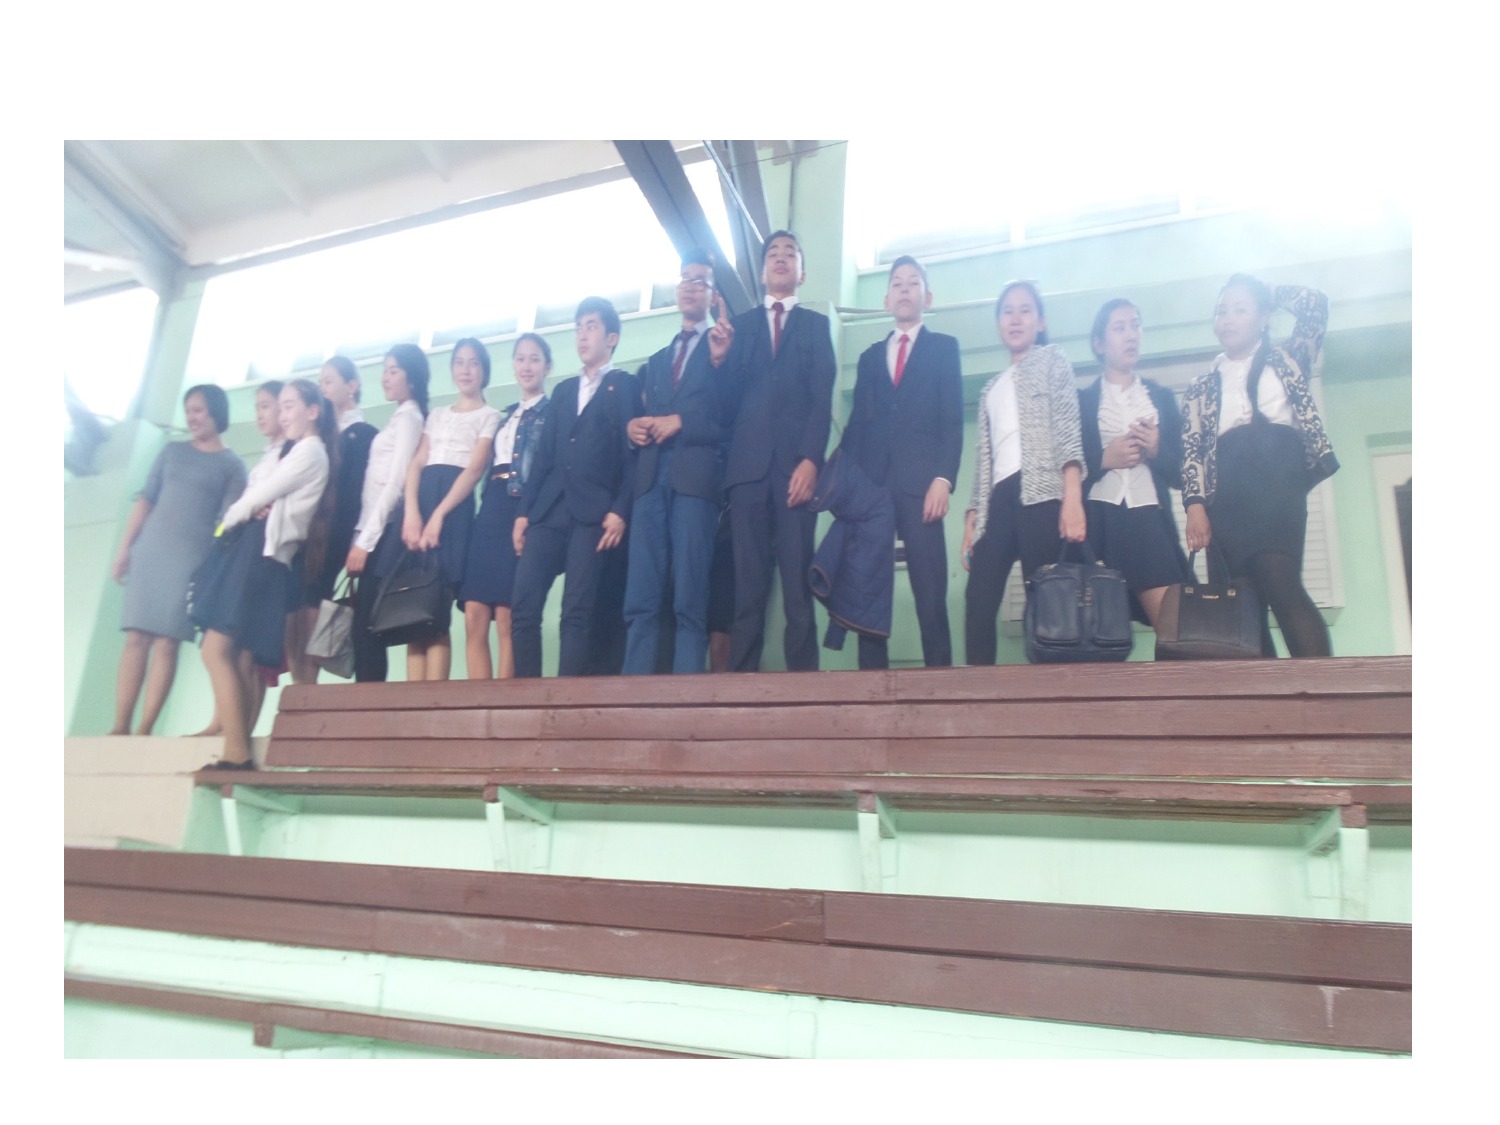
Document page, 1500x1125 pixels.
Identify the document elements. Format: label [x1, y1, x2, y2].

picture [64, 140, 1412, 1059]
